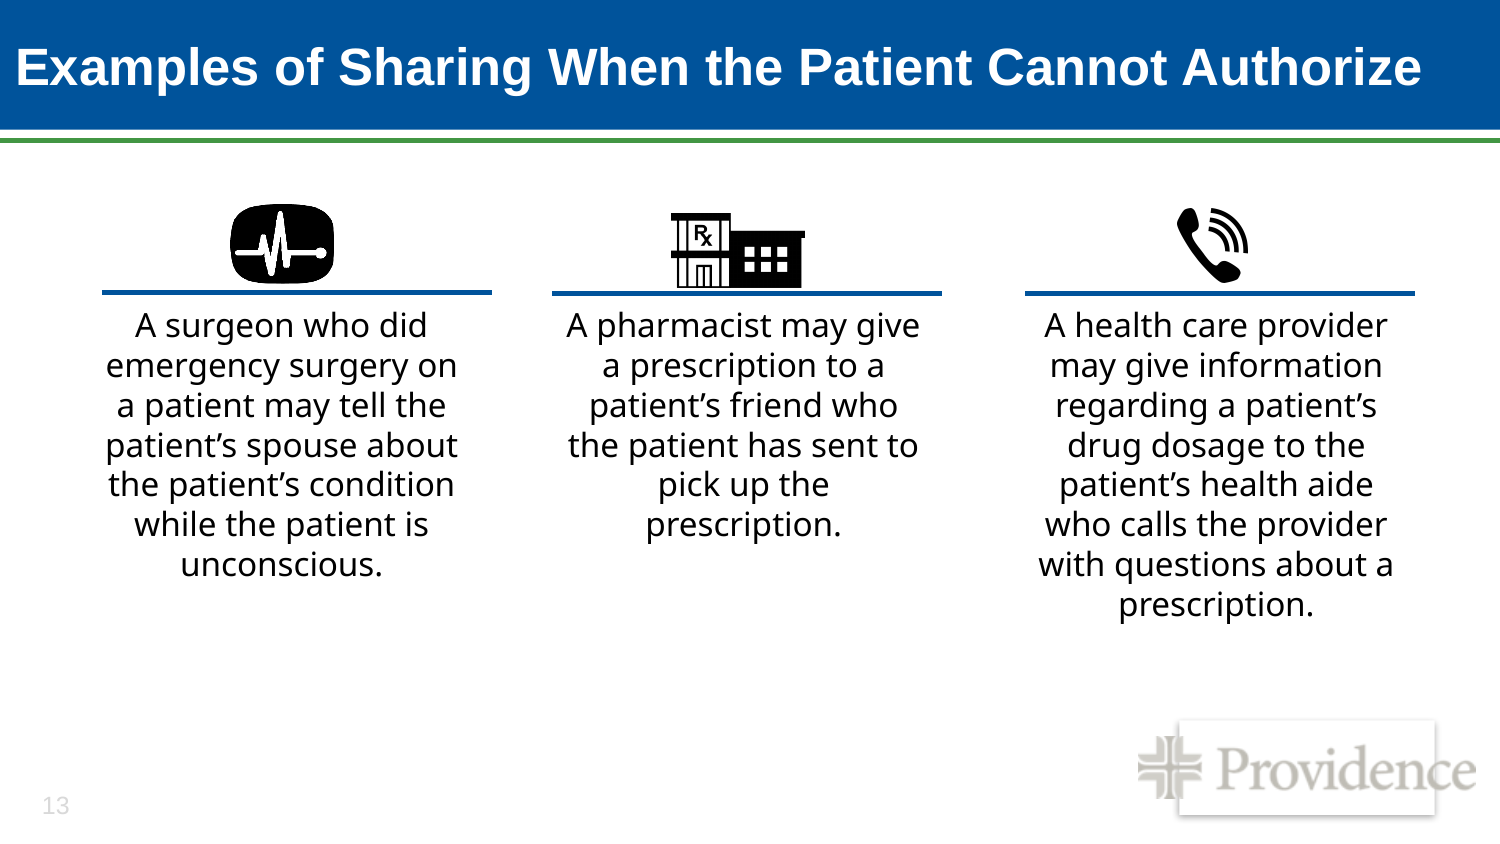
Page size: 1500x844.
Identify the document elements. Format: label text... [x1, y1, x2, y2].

picture [670, 212, 806, 288]
text_box A pharmacist may give a prescription to a patient’s friend who the patient has sent to pick up the prescription. [545, 296, 943, 551]
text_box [1138, 720, 1476, 816]
text_box Examples of Sharing When the Patient Cannot Authorize [0, 0, 1500, 130]
text_box A health care provider may give information regarding a patient’s drug dosage to the patient’s health aide who calls the provider with questions about a prescription. [1018, 296, 1416, 631]
text_box A surgeon who did emergency surgery on a patient may tell the patient’s spouse about the patient’s condition while the patient is unconscious. [83, 296, 481, 591]
picture [1176, 208, 1249, 284]
picture [230, 201, 334, 284]
